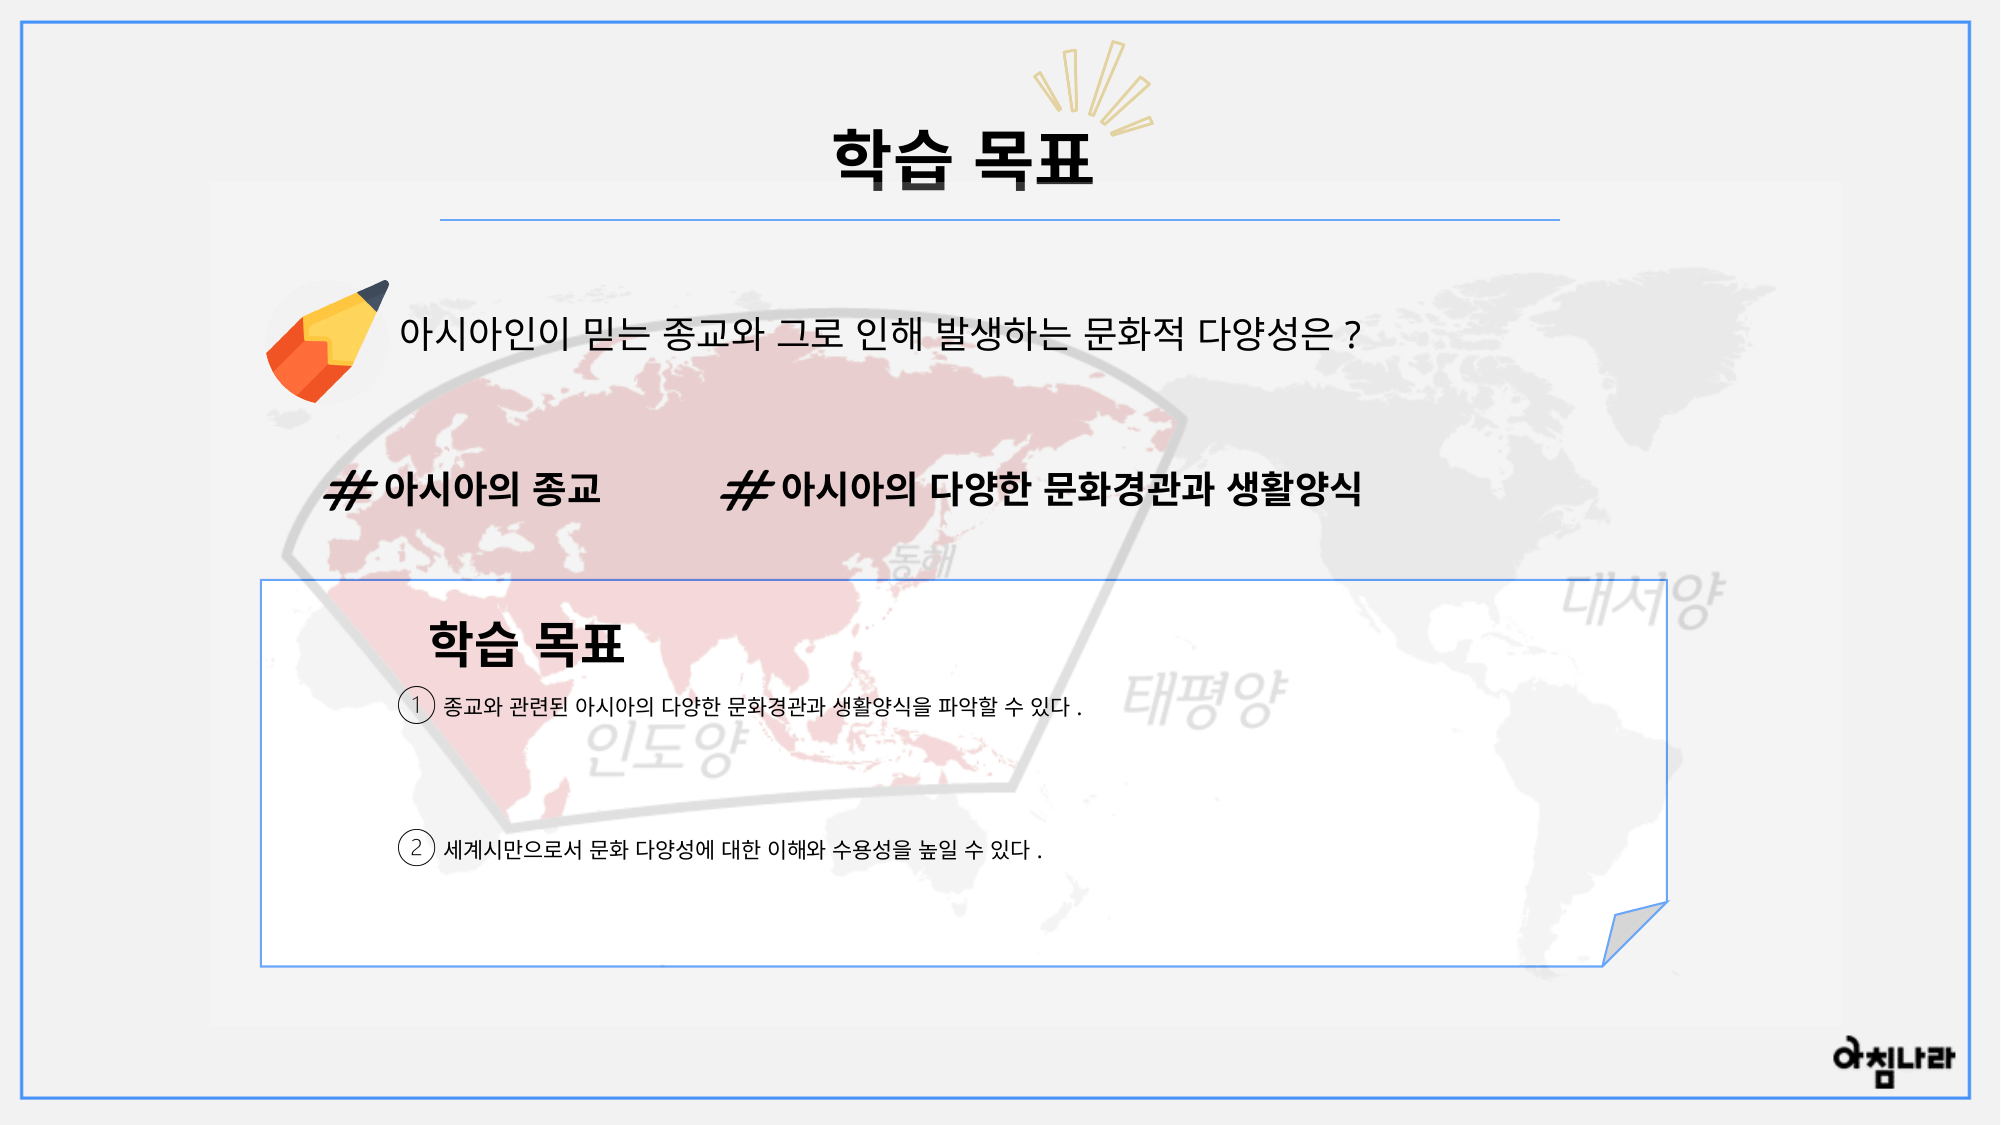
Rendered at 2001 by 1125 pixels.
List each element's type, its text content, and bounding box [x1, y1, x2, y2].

text_box 학습 목표 [804, 111, 1124, 182]
picture [0, 0, 2001, 1125]
